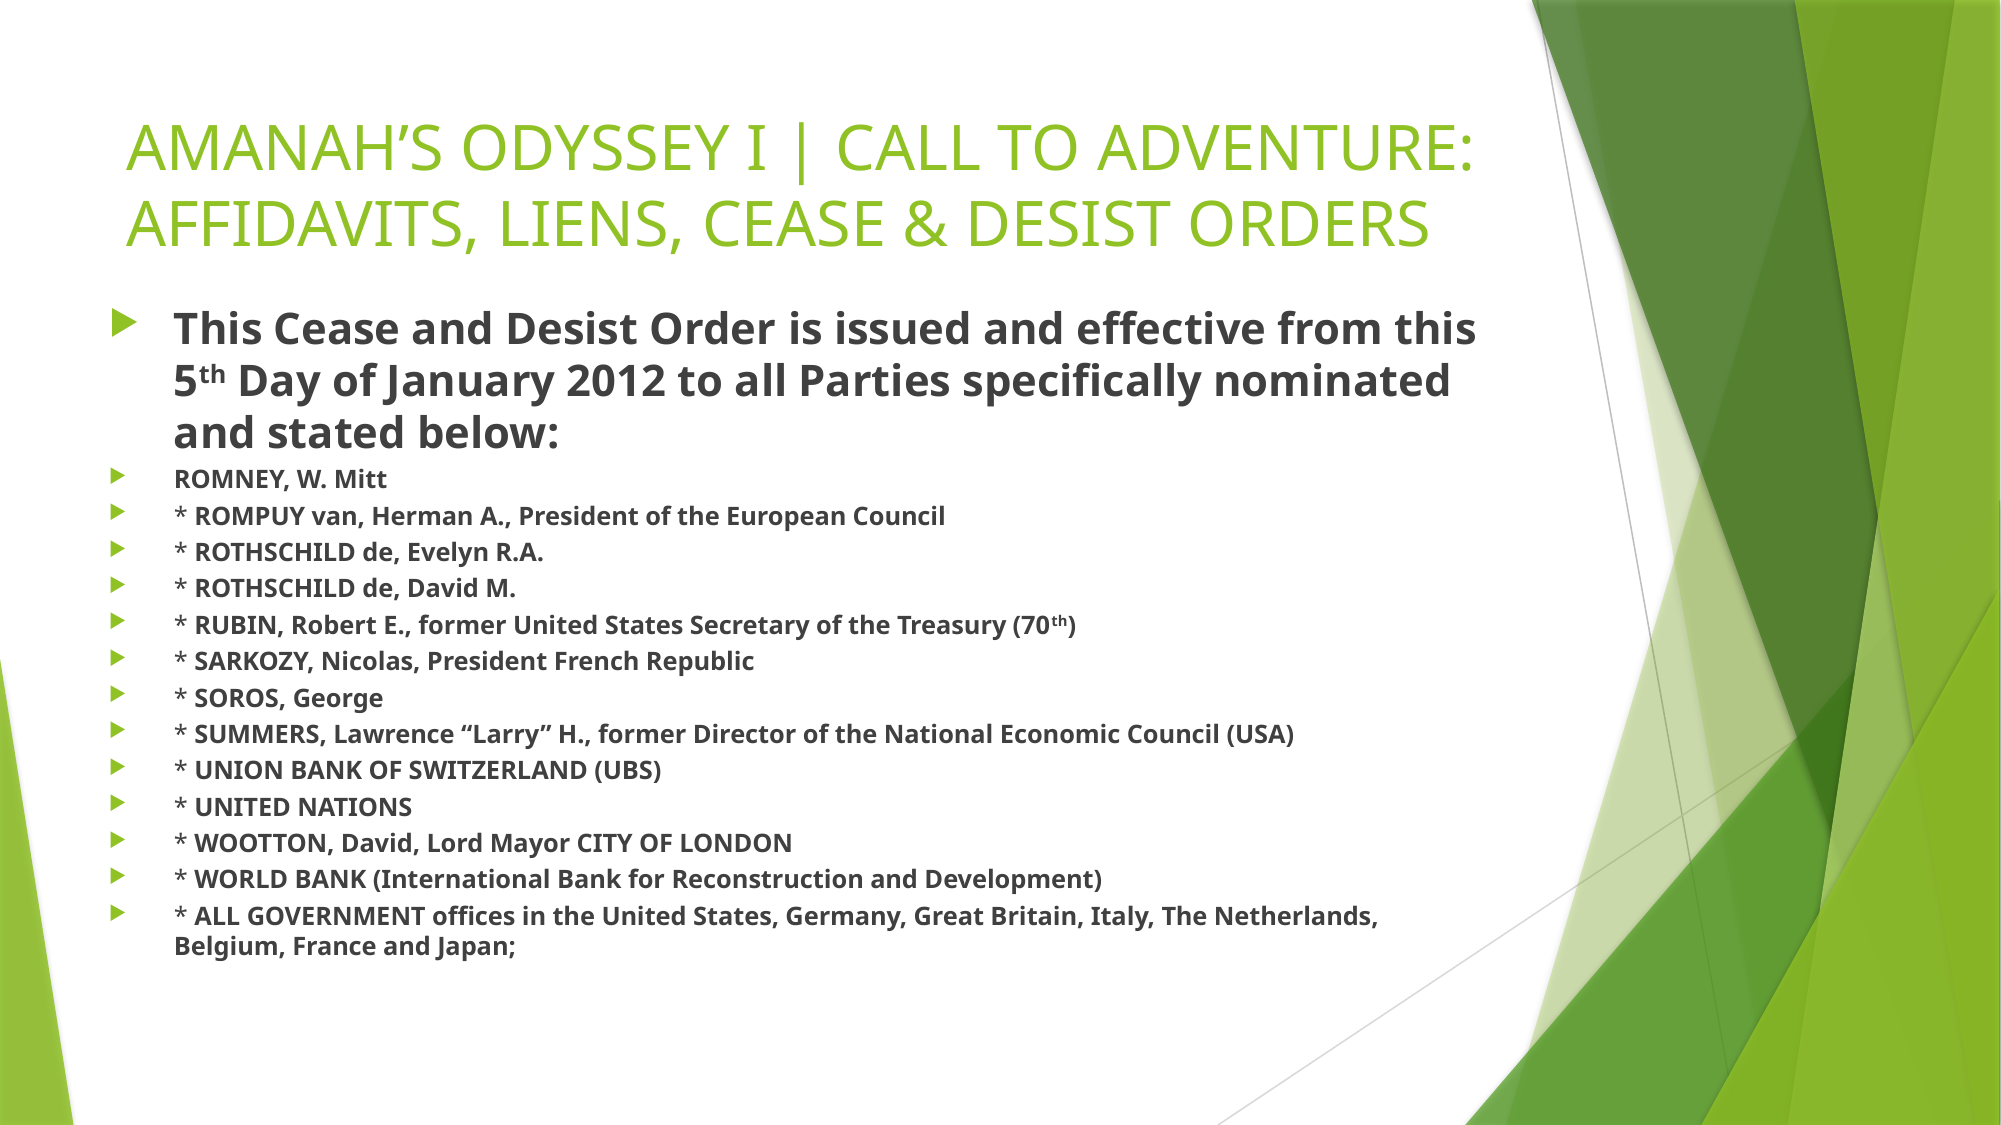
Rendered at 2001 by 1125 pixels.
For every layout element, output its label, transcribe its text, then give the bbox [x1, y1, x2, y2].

title AMANAH’S ODYSSEY I | CALL TO ADVENTURE: AFFIDAVITS, LIENS, CEASE & DESIST ORDERS [111, 99, 1522, 277]
list This Cease and Desist Order is issued and effective from this 5th Day of January 2012 to all Parties specifically nominated and stated below: ROMNEY, W. Mitt * ROMPUY van, Herman A., President of the European Council * ROTHSCHILD de, Evelyn R.A. * ROTHSCHILD de, David M. * RUBIN, Robert E., former United States Secretary of the Treasury (70th) * SARKOZY, Nicolas, President French Republic * SOROS, George * SUMMERS, Lawrence “Larry” H., former Director of the National Economic Council (USA) * UNION BANK OF SWITZERLAND (UBS) * UNITED NATIONS * WOOTTON, David, Lord Mayor CITY OF LONDON * WORLD BANK (International Bank for Reconstruction and Development) * ALL GOVERNMENT offices in the United States, Germany, Great Britain, Italy, The Netherlands, Belgium, France and Japan; [93, 293, 1504, 987]
